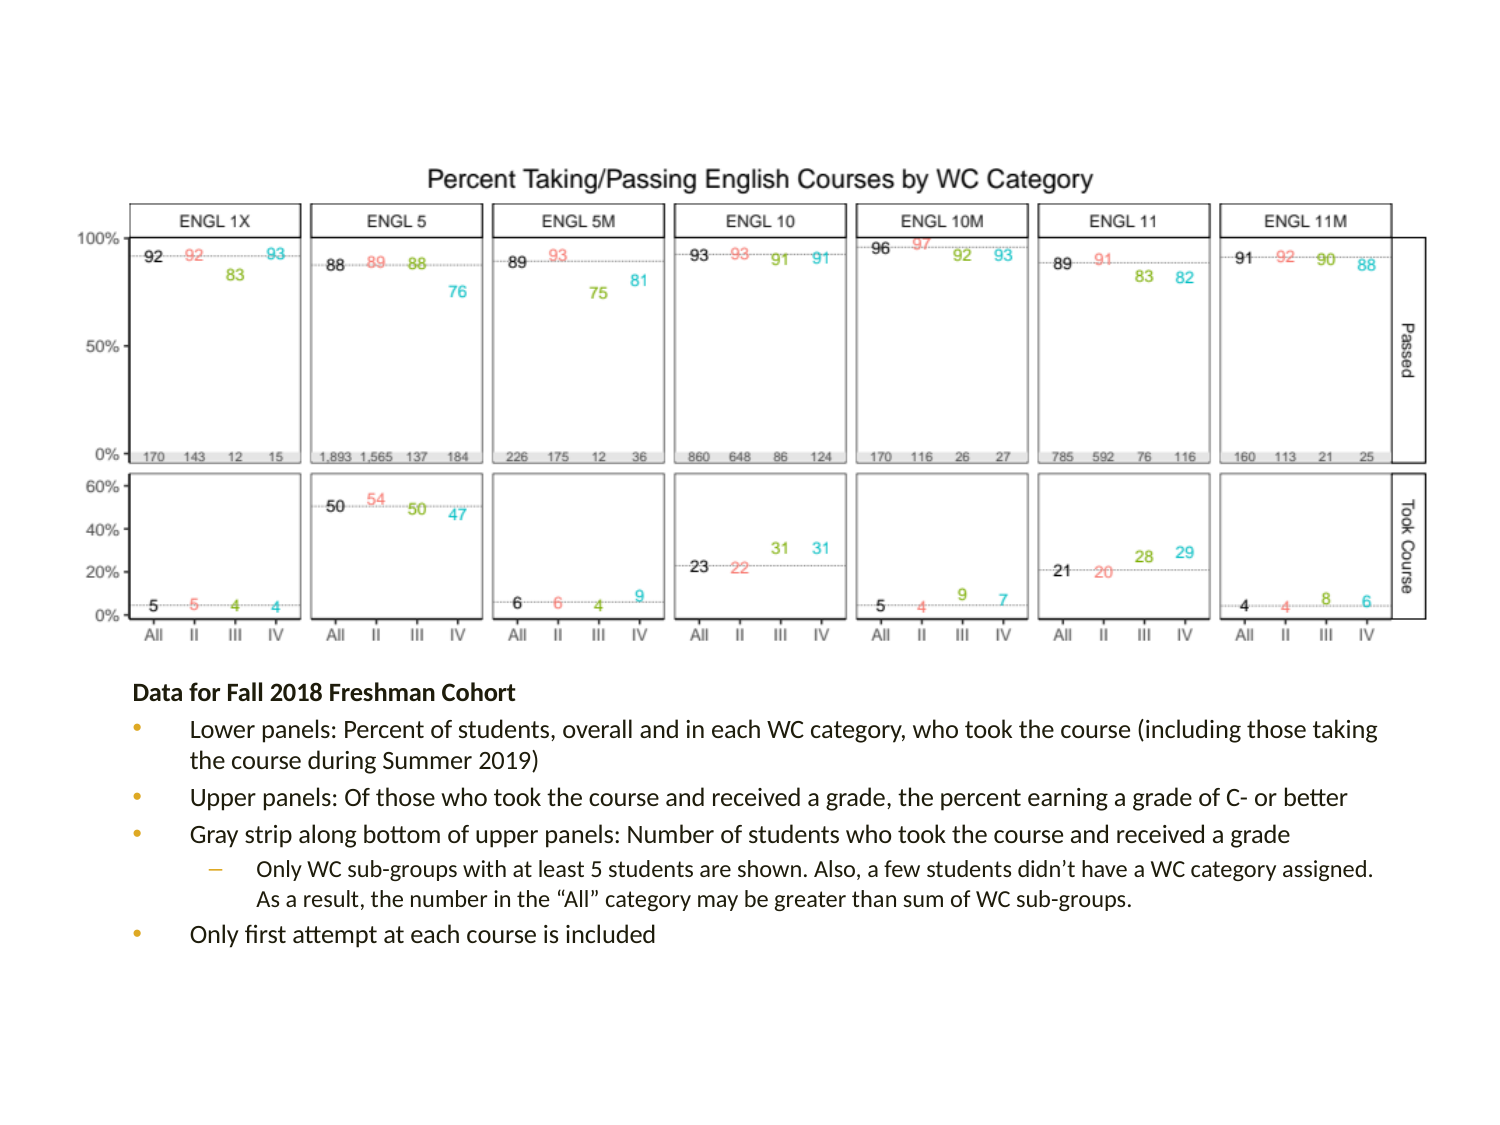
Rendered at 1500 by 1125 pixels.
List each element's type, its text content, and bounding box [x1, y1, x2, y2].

list Data for Fall 2018 Freshman Cohort Lower panels: Percent of students, overall and in each WC category, who took the course (including those taking the course during Summer 2019) Upper panels: Of those who took the course and received a grade, the percent earning a grade of C- or better Gray strip along bottom of upper panels: Number of students who took the course and received a grade Only WC sub-groups with at least 5 students are shown. Also, a few students didn’t have a WC category assigned. As a result, the number in the “All” category may be greater than sum of WC sub-groups. Only first attempt at each course is included [117, 691, 1417, 960]
picture [40, 160, 1433, 682]
